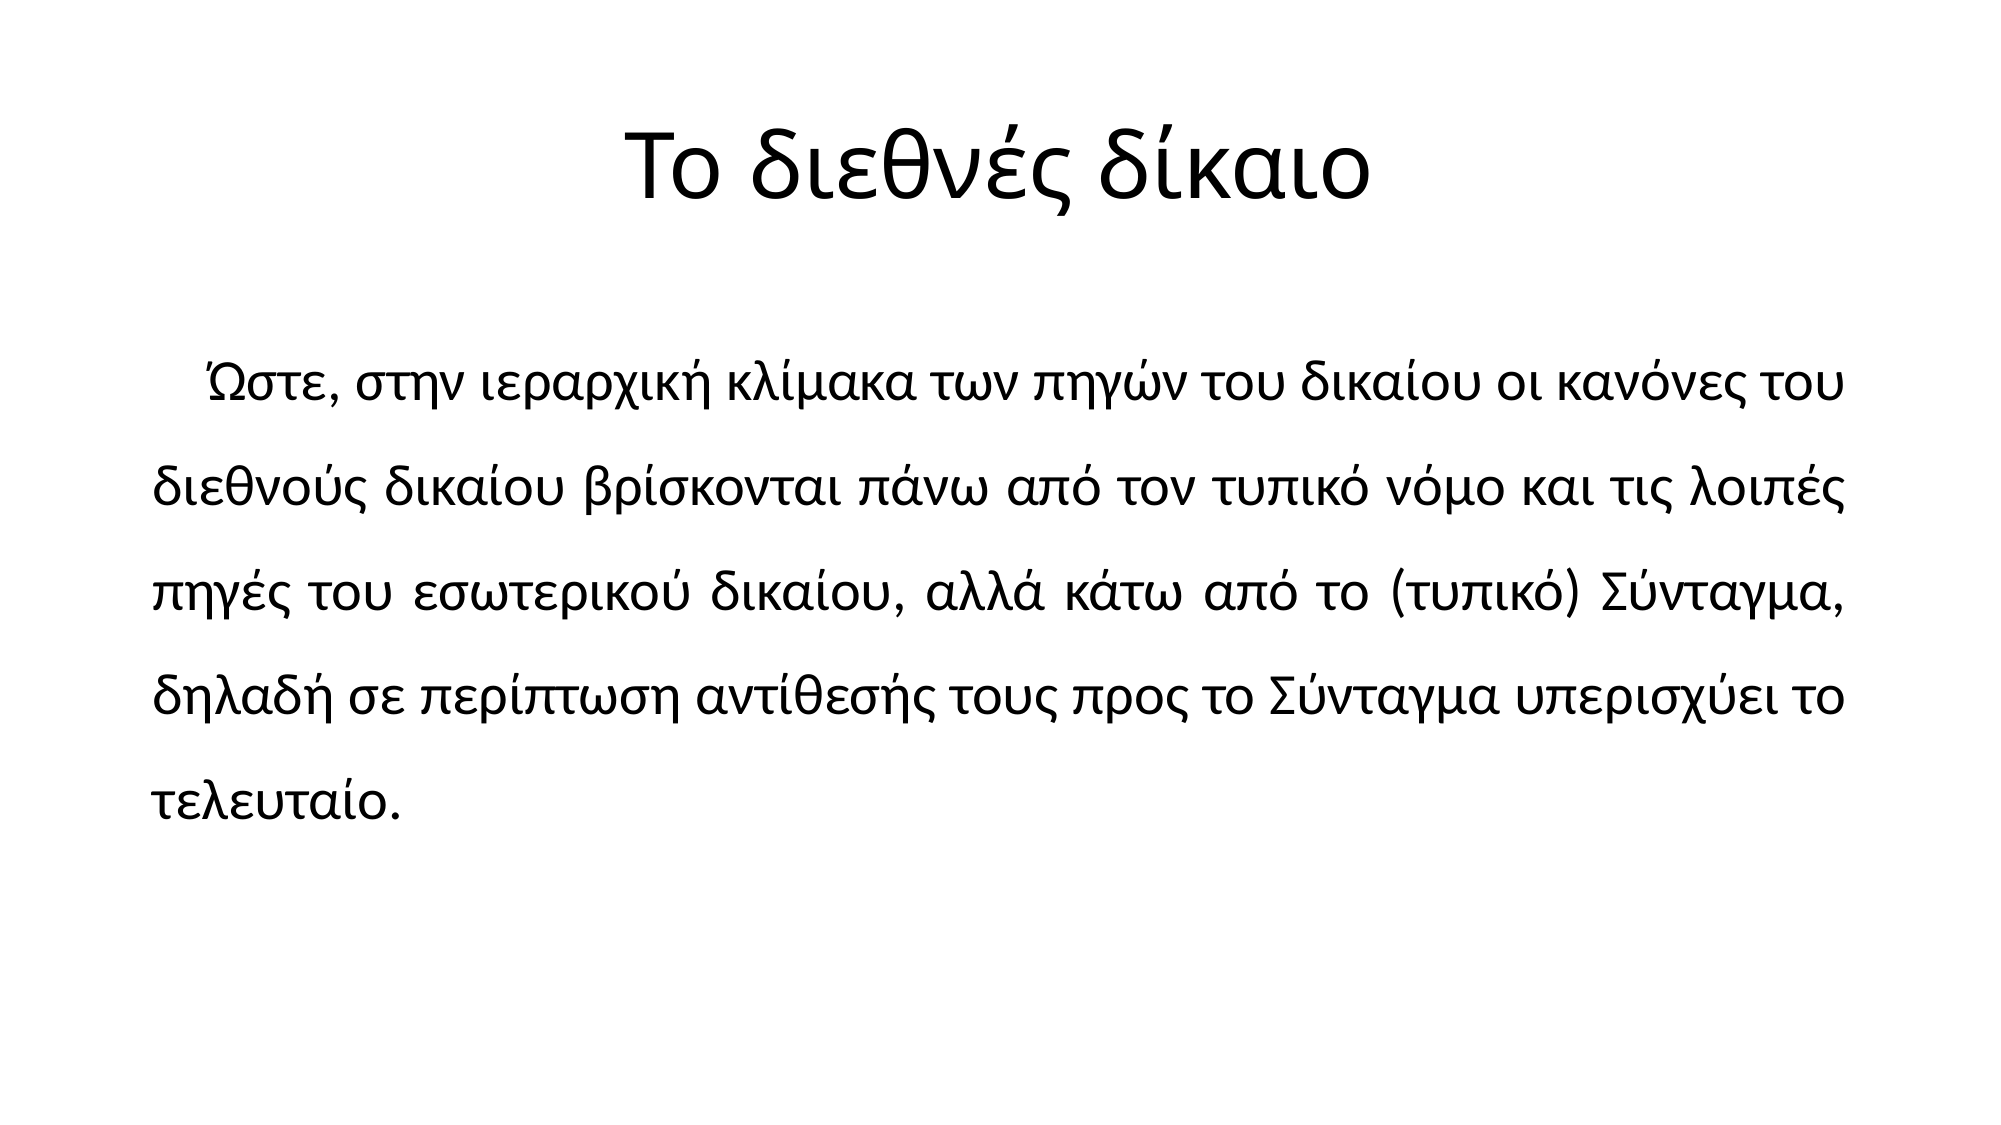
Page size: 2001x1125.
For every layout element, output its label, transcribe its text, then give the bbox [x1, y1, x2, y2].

title Το διεθνές δίκαιο [137, 59, 1863, 278]
list Ώστε, στην ιεραρχική κλίμακα των πηγών του δικαίου οι κανόνες του διεθνούς δικαίου βρίσκονται πάνω από τον τυπικό νόμο και τις λοιπές πηγές του εσωτερικού δικαίου, αλλά κάτω από το (τυπικό) Σύνταγμα, δηλαδή σε περίπτωση αντίθεσής τους προς το Σύνταγμα υπερισχύει το τελευταίο. [137, 299, 1863, 1014]
